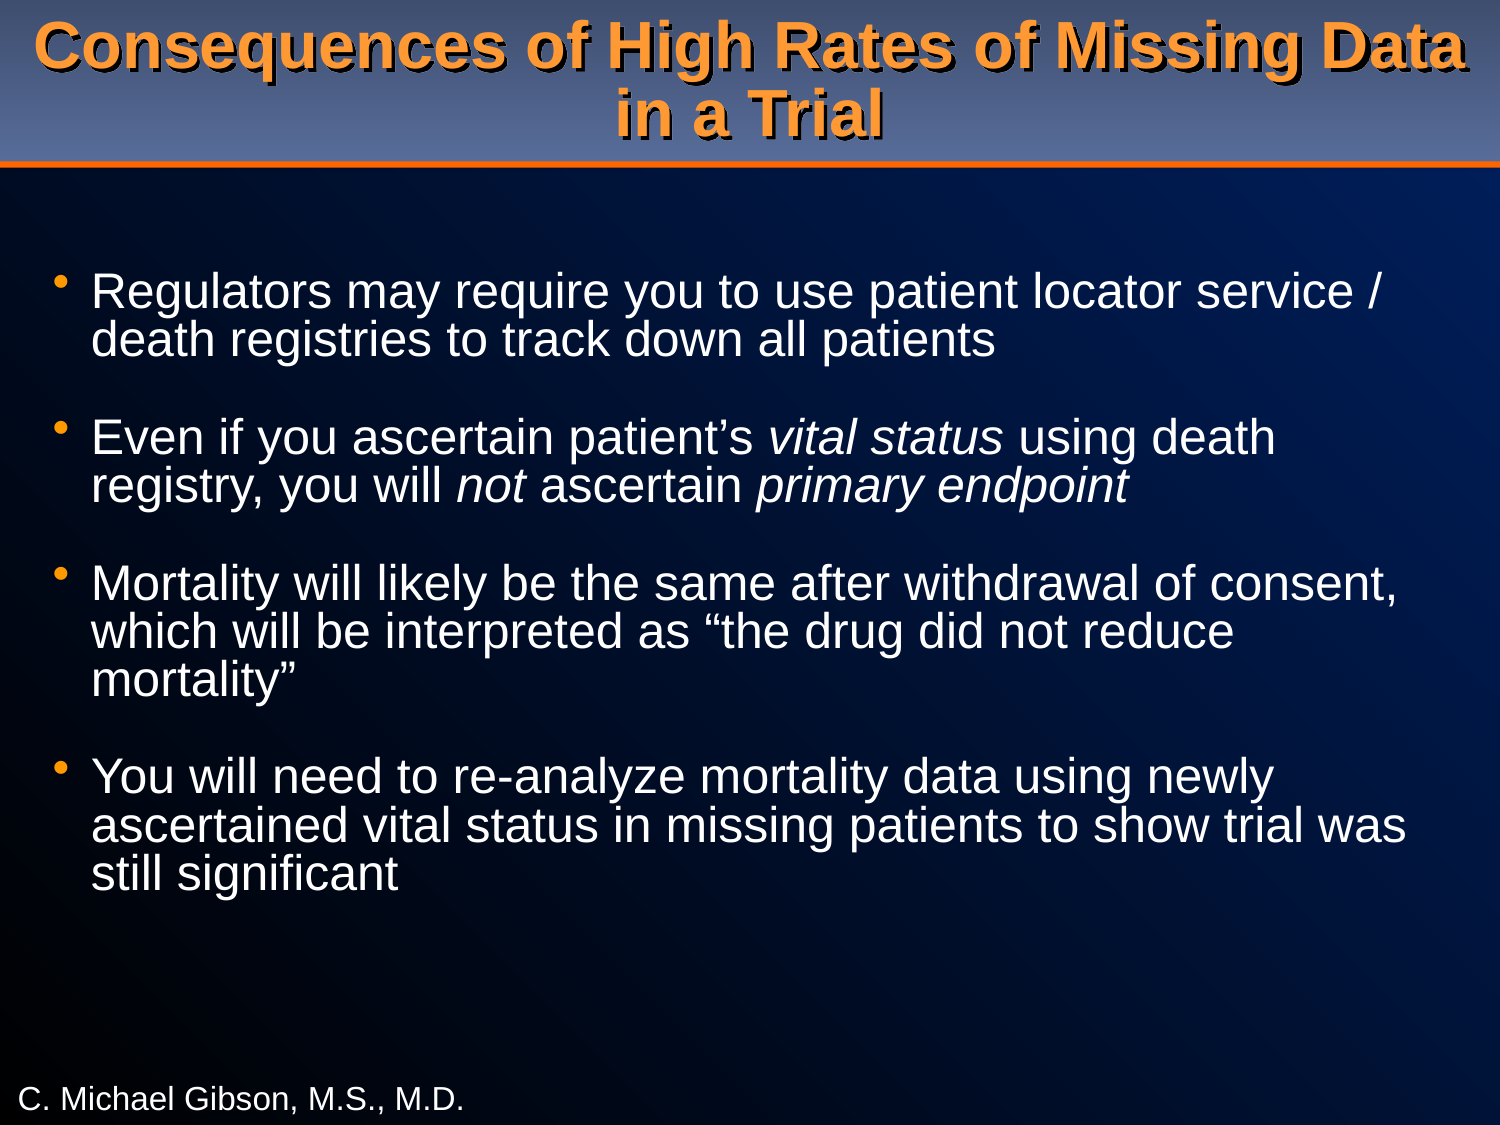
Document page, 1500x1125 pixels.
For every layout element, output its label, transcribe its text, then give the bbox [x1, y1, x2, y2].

title Consequences of High Rates of Missing Data in a Trial [0, 0, 1500, 164]
list Regulators may require you to use patient locator service / death registries to track down all patients Even if you ascertain patient’s vital status using death registry, you will not ascertain primary endpoint Mortality will likely be the same after withdrawal of consent, which will be interpreted as “the drug did not reduce mortality” You will need to re-analyze mortality data using newly ascertained vital status in missing patients to show trial was still significant [37, 262, 1451, 938]
text_box C. Michael Gibson, M.S., M.D. [2, 1069, 481, 1125]
